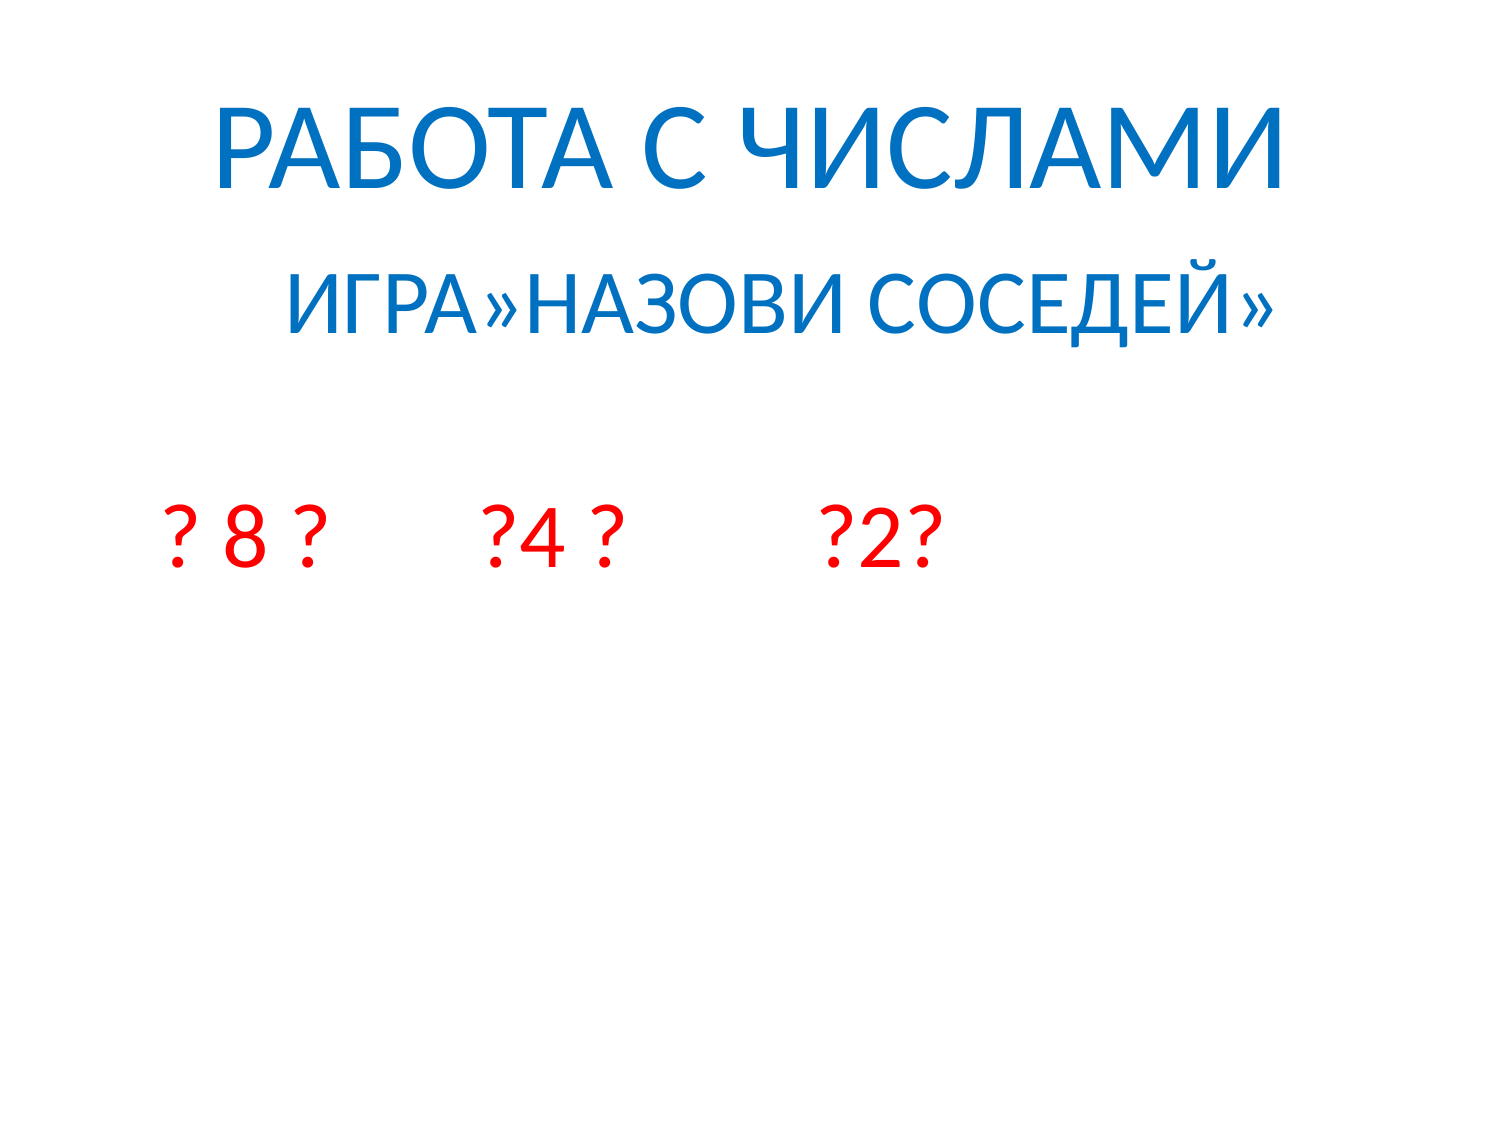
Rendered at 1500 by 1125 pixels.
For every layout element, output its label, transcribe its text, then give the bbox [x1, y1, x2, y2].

text_box ? 8 ? ?4 ? ?2? [145, 468, 964, 594]
text_box ИГРА»НАЗОВИ СОСЕДЕЙ» [269, 234, 1336, 359]
title РАБОТА С ЧИСЛАМИ [75, 45, 1425, 233]
